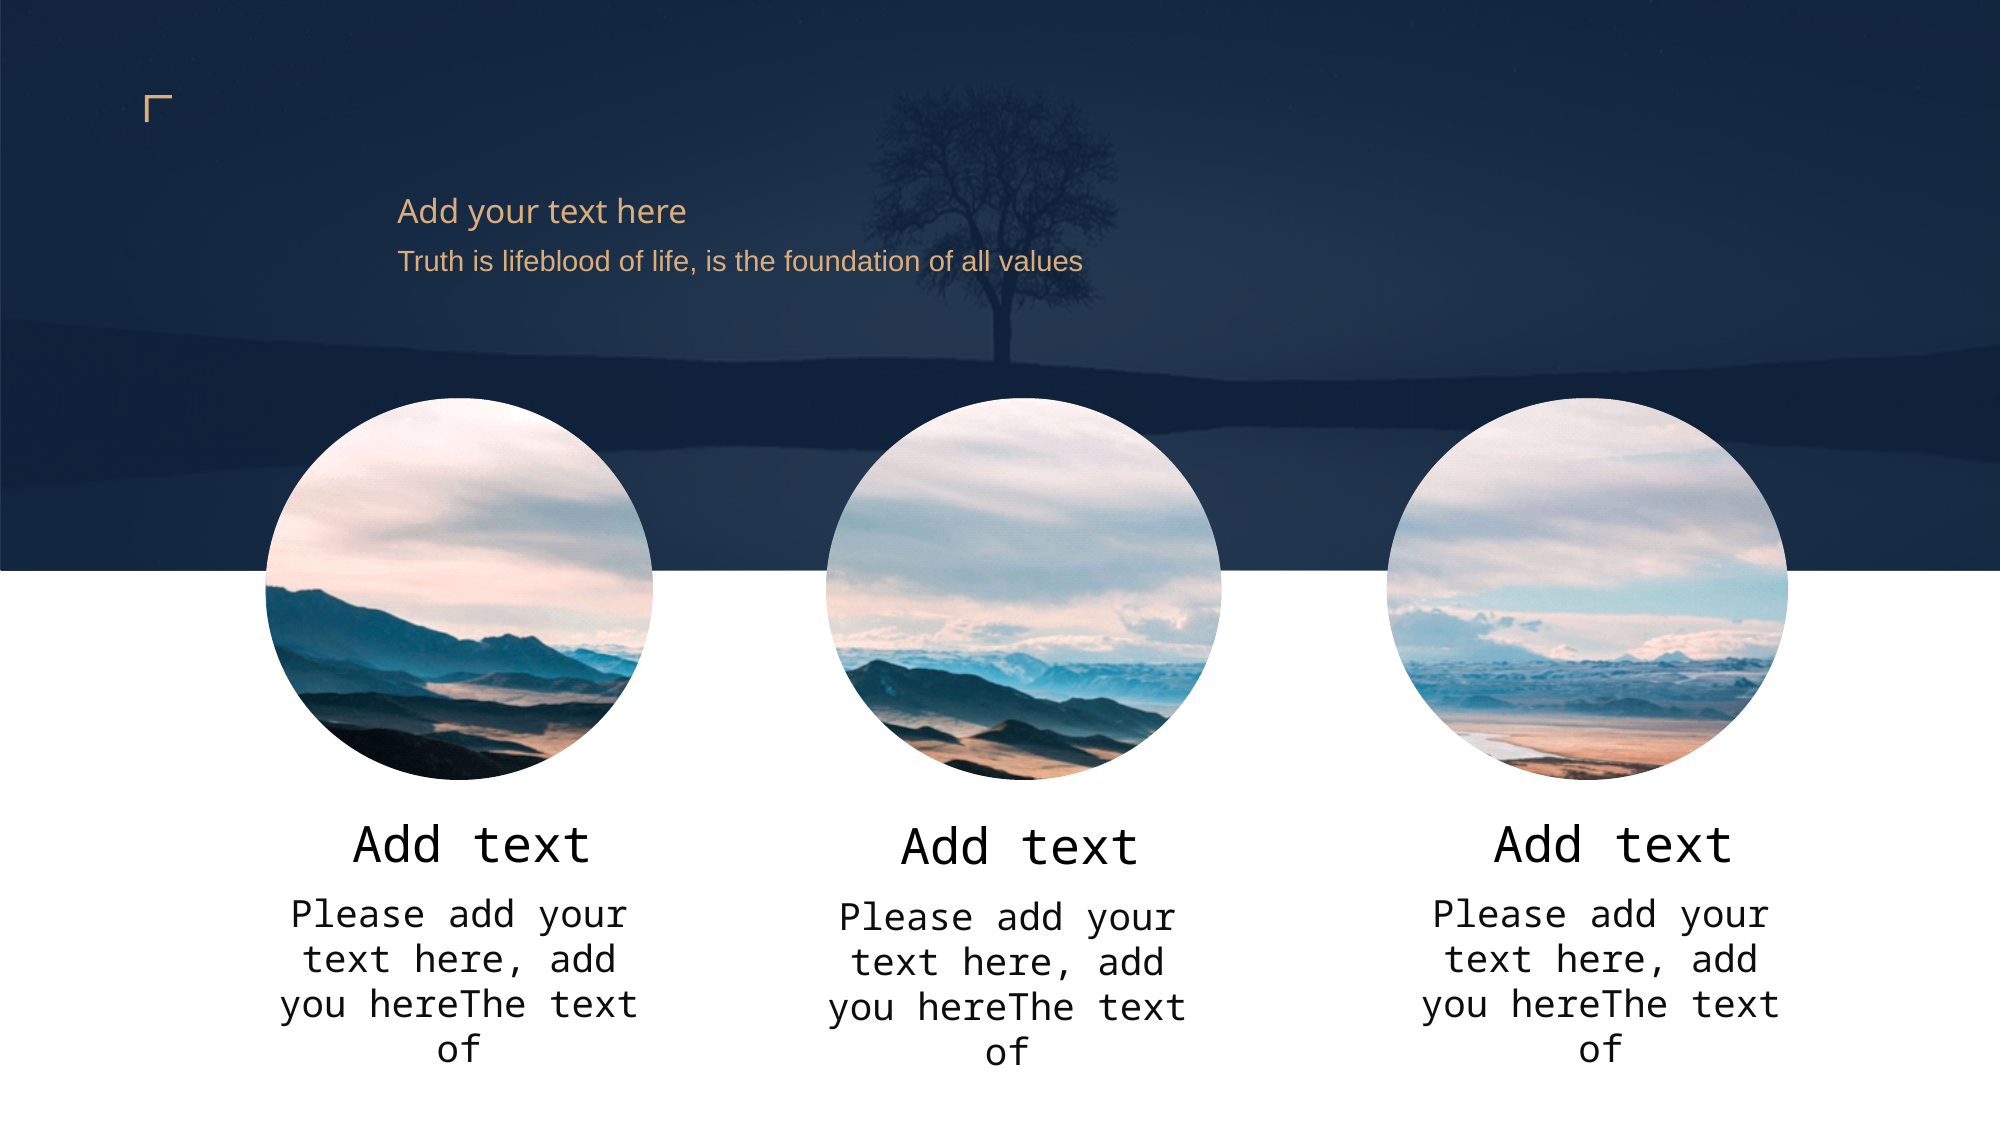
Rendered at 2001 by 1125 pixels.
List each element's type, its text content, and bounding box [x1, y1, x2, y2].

picture [0, 0, 2000, 780]
text_box Add text [337, 804, 611, 880]
text_box Add text [1479, 804, 1753, 880]
text_box Please add your text here, add you hereThe text of [793, 885, 1222, 1081]
text_box Please add your text here, add you hereThe text of [244, 883, 674, 1078]
text_box Add text [885, 807, 1160, 883]
text_box Please add your text here, add you hereThe text of [1386, 883, 1816, 1078]
